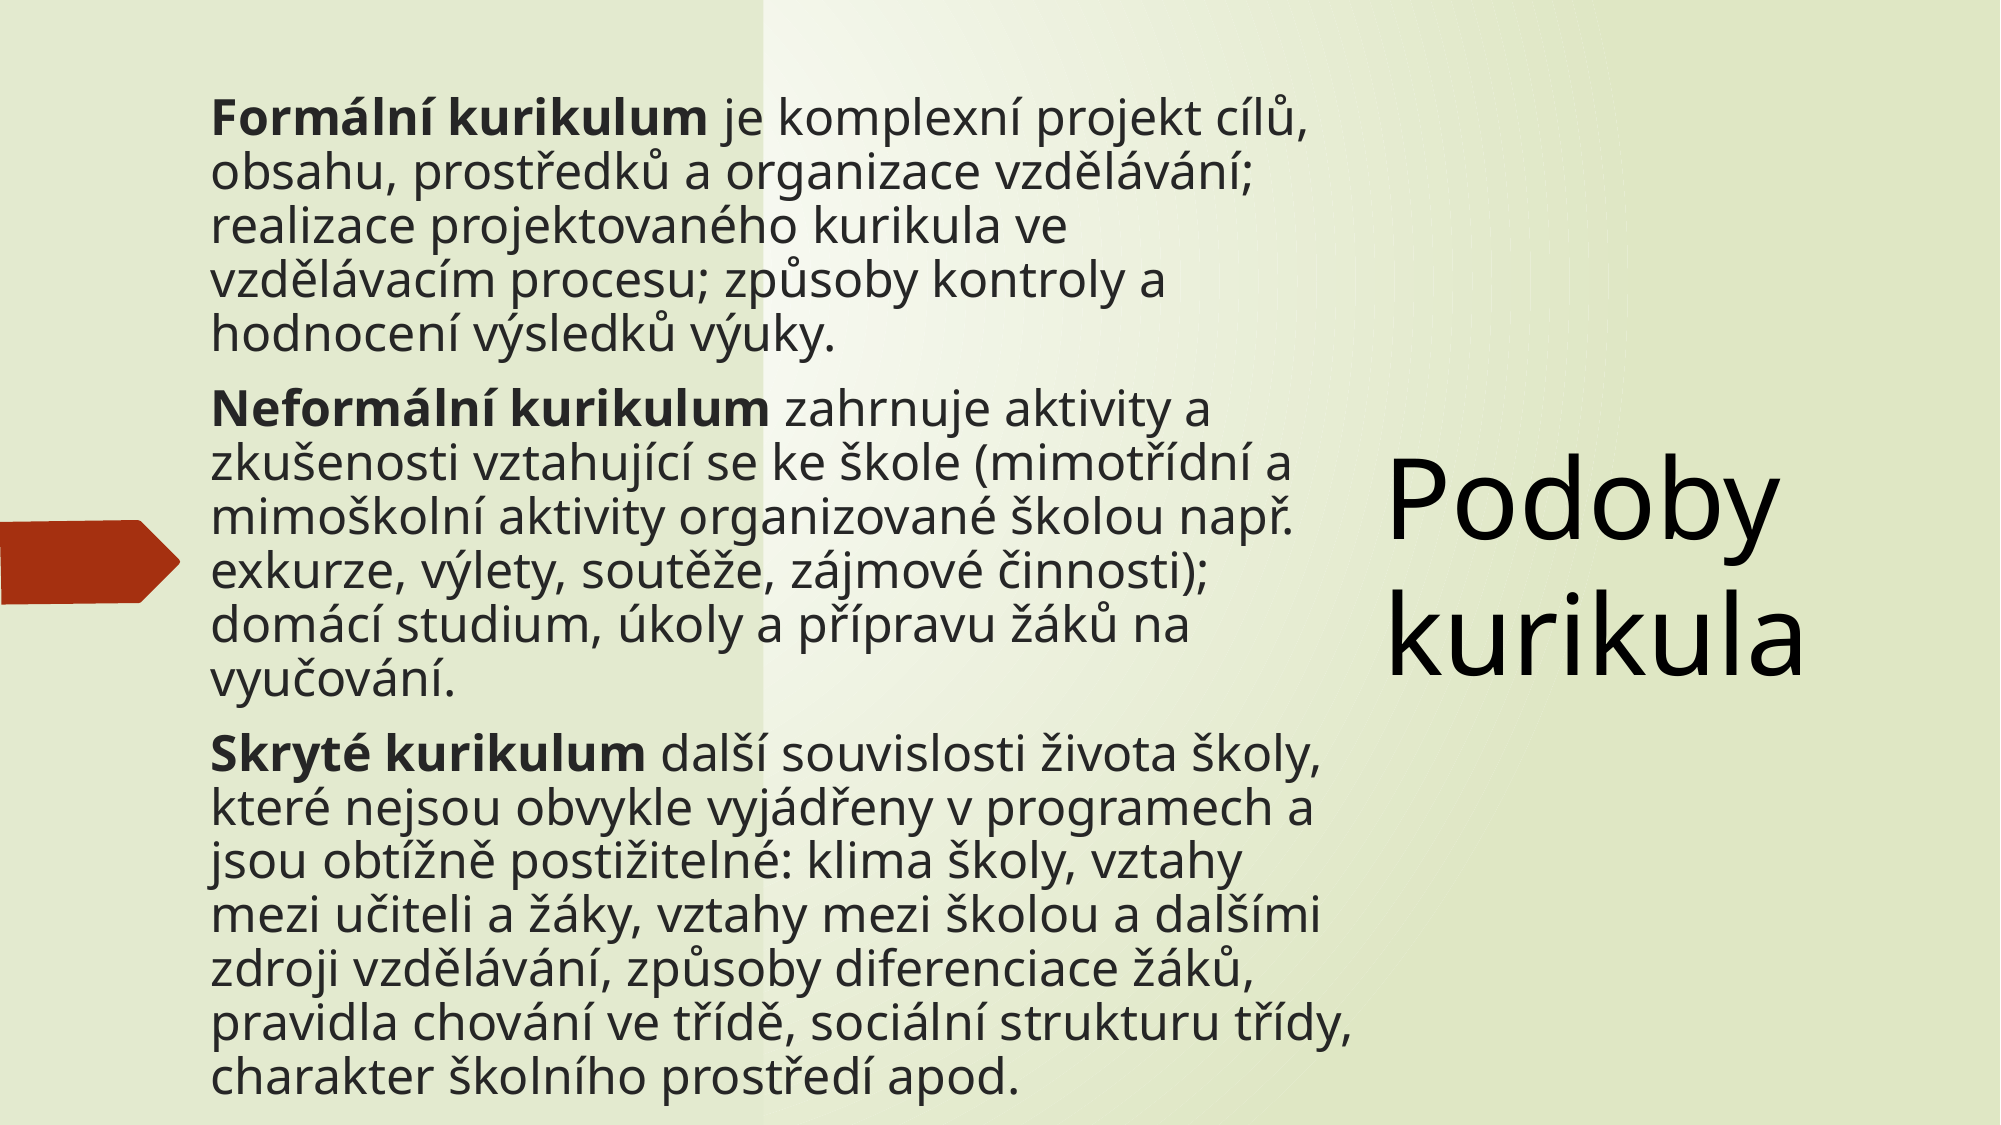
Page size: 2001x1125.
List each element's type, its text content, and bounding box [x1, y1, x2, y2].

subtitle Formální kurikulum je komplexní projekt cílů, obsahu, prostředků a organizace vzdělávání; realizace projektovaného kurikula ve vzdělávacím procesu; způsoby kontroly a hodnocení výsledků výuky. Neformální kurikulum zahrnuje aktivity a zkušenosti vztahující se ke škole (mimotřídní a mimoškolní aktivity organizované školou např. exkurze, výlety, soutěže, zájmové činnosti); domácí studium, úkoly a přípravu žáků na vyučování. Skryté kurikulum další souvislosti života školy, které nejsou obvykle vyjádřeny v programech a jsou obtížně postižitelné: klima školy, vztahy mezi učiteli a žáky, vztahy mezi školou a dalšími zdroji vzdělávání, způsoby diferenciace žáků, pravidla chování ve třídě, sociální strukturu třídy, charakter školního prostředí apod. [195, 131, 1374, 1067]
text_box [0, 520, 181, 605]
text_box [0, 0, 765, 1125]
title Podoby kurikula [1374, 272, 1864, 853]
